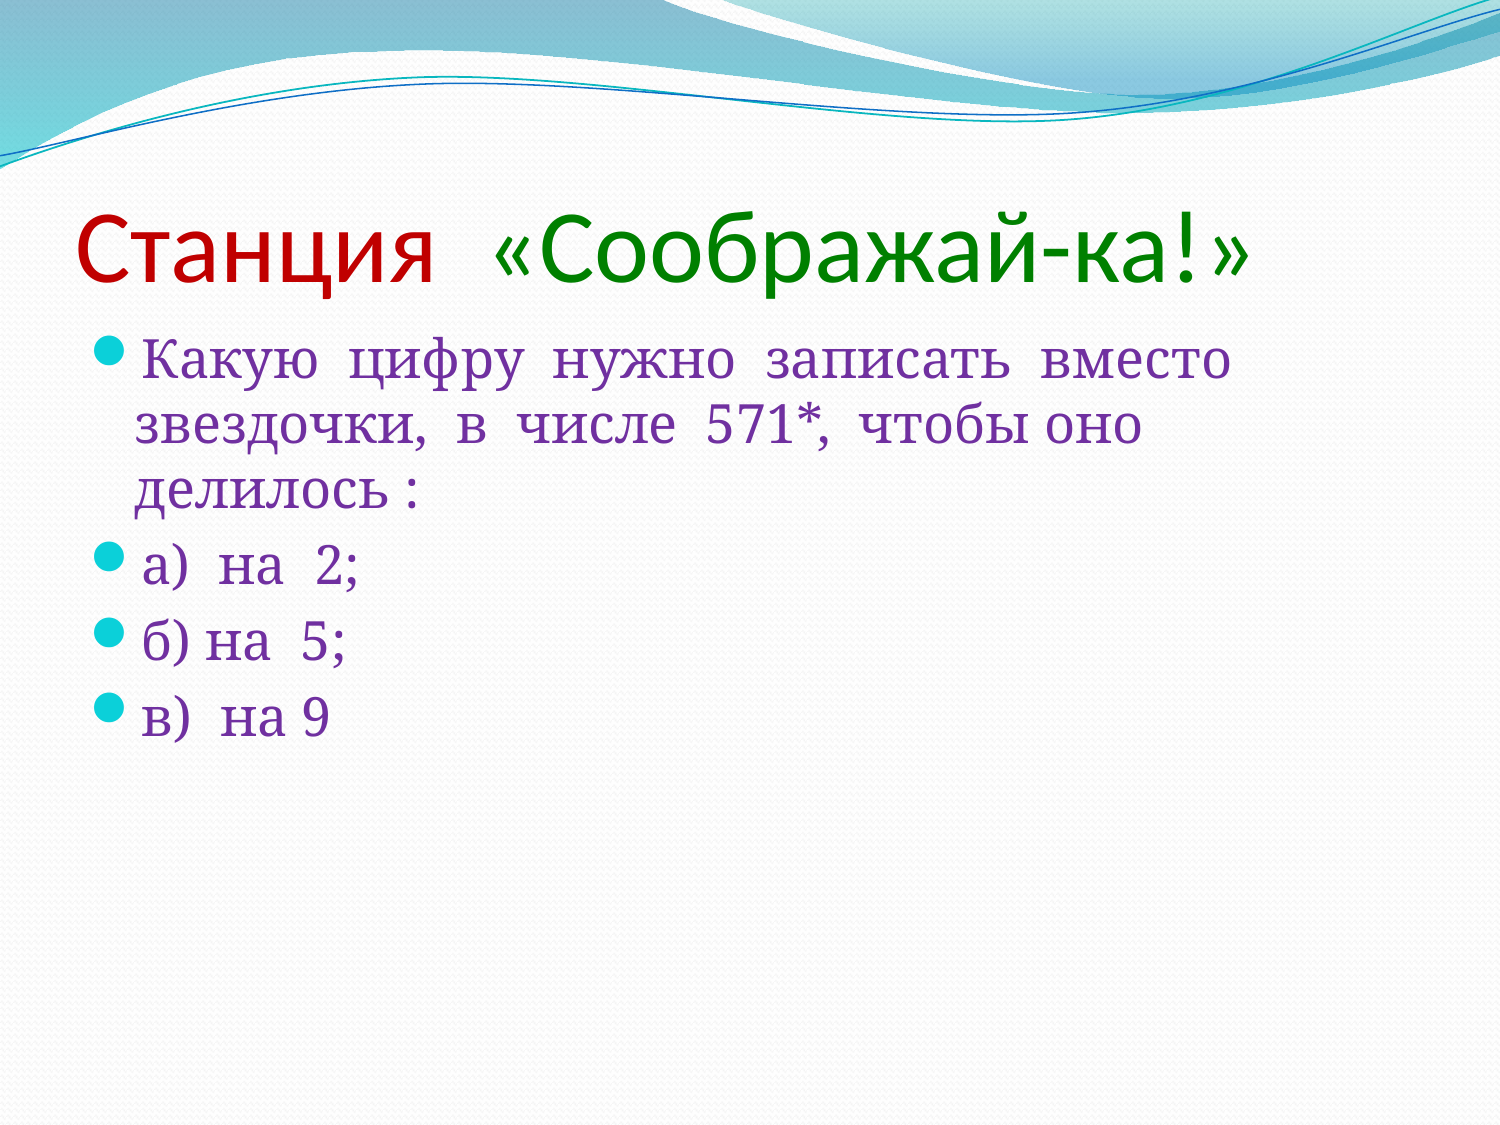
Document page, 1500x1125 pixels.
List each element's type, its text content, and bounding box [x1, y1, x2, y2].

title Станция «Соображай-ка!» [75, 115, 1425, 303]
list Какую цифру нужно записать вместо звездочки, в числе 571*, чтобы оно делилось : а) на 2; б) на 5; в) на 9 [75, 317, 1425, 1038]
